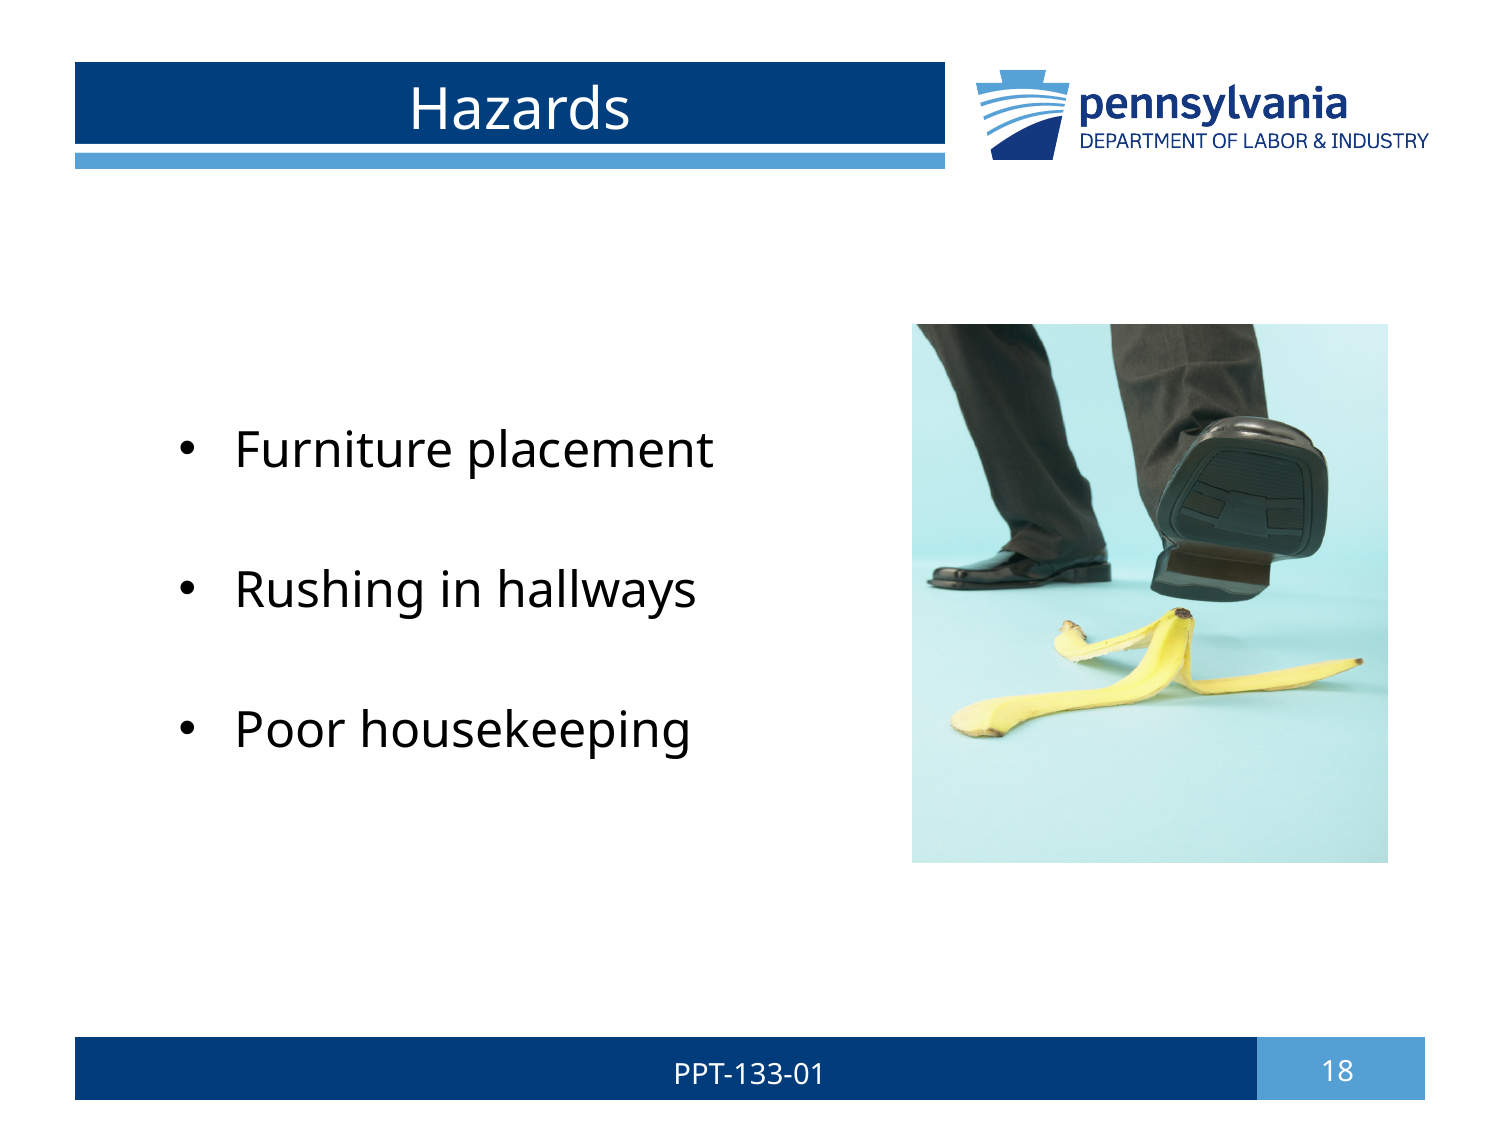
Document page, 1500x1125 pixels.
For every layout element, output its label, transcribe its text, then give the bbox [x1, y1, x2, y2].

slide_number 18 [1250, 1042, 1425, 1103]
picture [912, 324, 1388, 863]
title Hazards [75, 62, 950, 150]
footer PPT-133-01 [512, 1042, 988, 1103]
picture [75, 1037, 1425, 1100]
picture [75, 62, 1429, 169]
subtitle Furniture placement Rushing in hallways Poor housekeeping [88, 200, 1389, 988]
